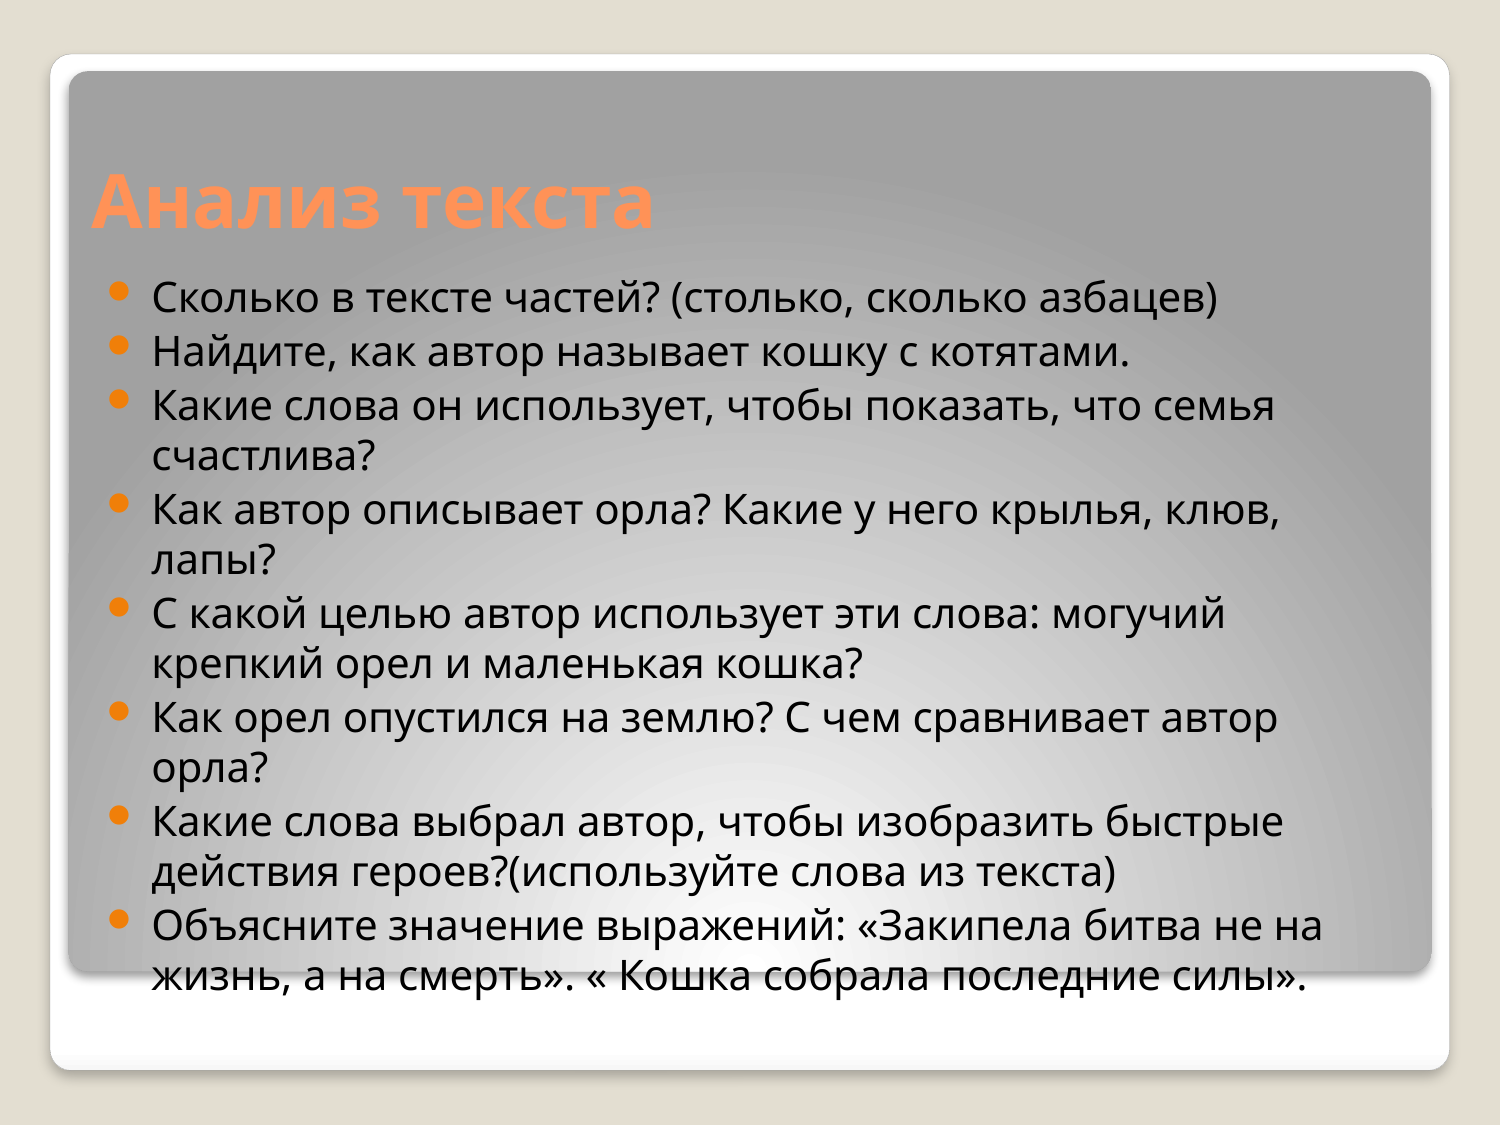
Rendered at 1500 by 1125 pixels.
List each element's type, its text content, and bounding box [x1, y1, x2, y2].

title Анализ текста [76, 78, 1420, 251]
list Сколько в тексте частей? (столько, сколько азбацев) Найдите, как автор называет кошку с котятами. Какие слова он использует, чтобы показать, что семья счастлива? Как автор описывает орла? Какие у него крылья, клюв, лапы? С какой целью автор использует эти слова: могучий крепкий орел и маленькая кошка? Как орел опустился на землю? С чем сравнивает автор орла? Какие слова выбрал автор, чтобы изобразить быстрые действия героев?(используйте слова из текста) Объясните значение выражений: «Закипела битва не на жизнь, а на смерть». « Кошка собрала последние силы». [76, 255, 1420, 1012]
